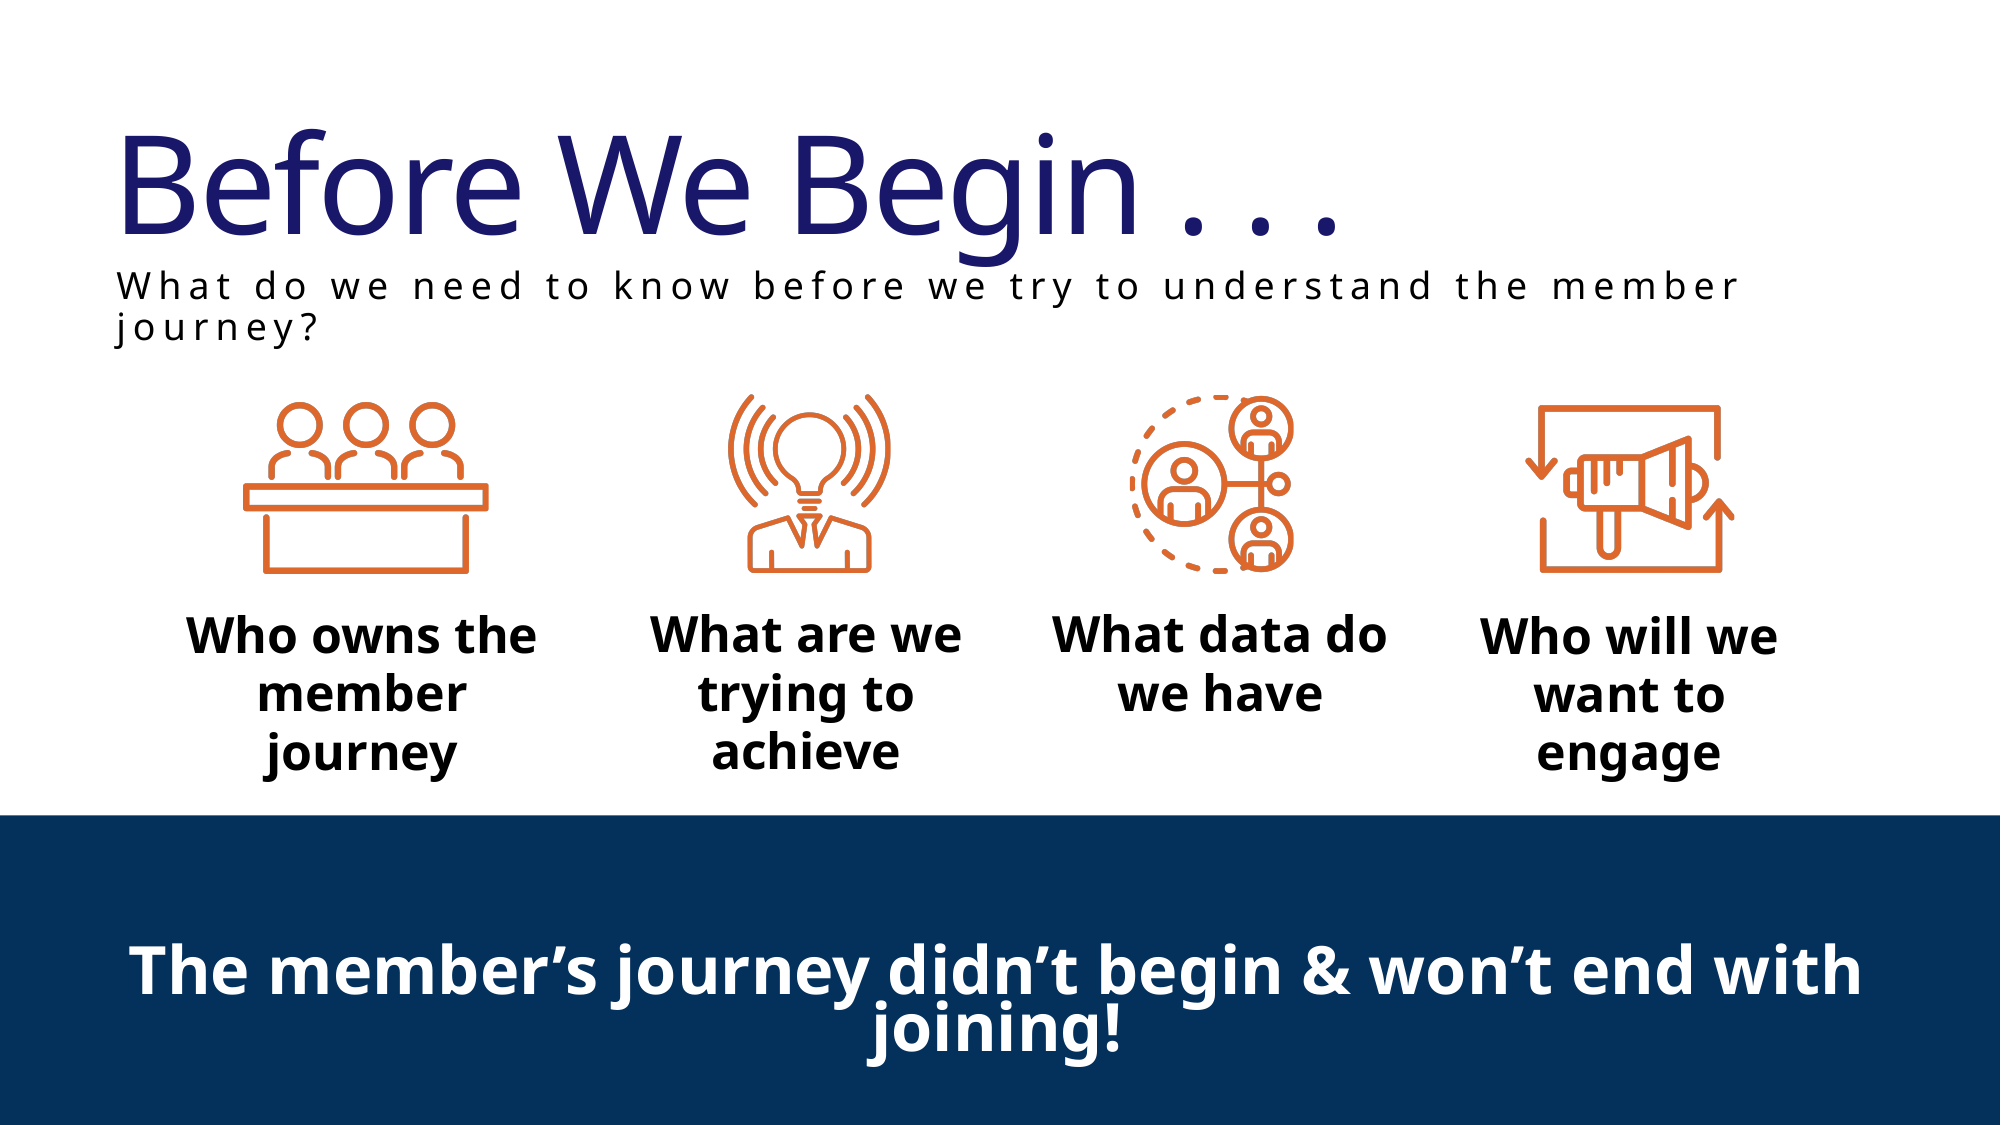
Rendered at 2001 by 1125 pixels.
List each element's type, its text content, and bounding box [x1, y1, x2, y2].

text_box What are we trying to achieve [615, 604, 997, 780]
text_box [1525, 405, 1735, 574]
text_box [0, 815, 2000, 1125]
text_box [1129, 395, 1294, 574]
text_box Before We Begin . . . [112, 156, 1622, 263]
text_box Who will we want to engage [1444, 605, 1816, 781]
text_box What data do we have [1046, 604, 1395, 722]
text_box Who owns the member journey [158, 605, 566, 781]
text_box The member’s journey didn’t begin & won’t end with joining! [0, 951, 1997, 1065]
text_box [728, 394, 891, 574]
text_box What do we need to know before we try to understand the member journey? [116, 266, 1888, 349]
text_box [243, 402, 489, 574]
